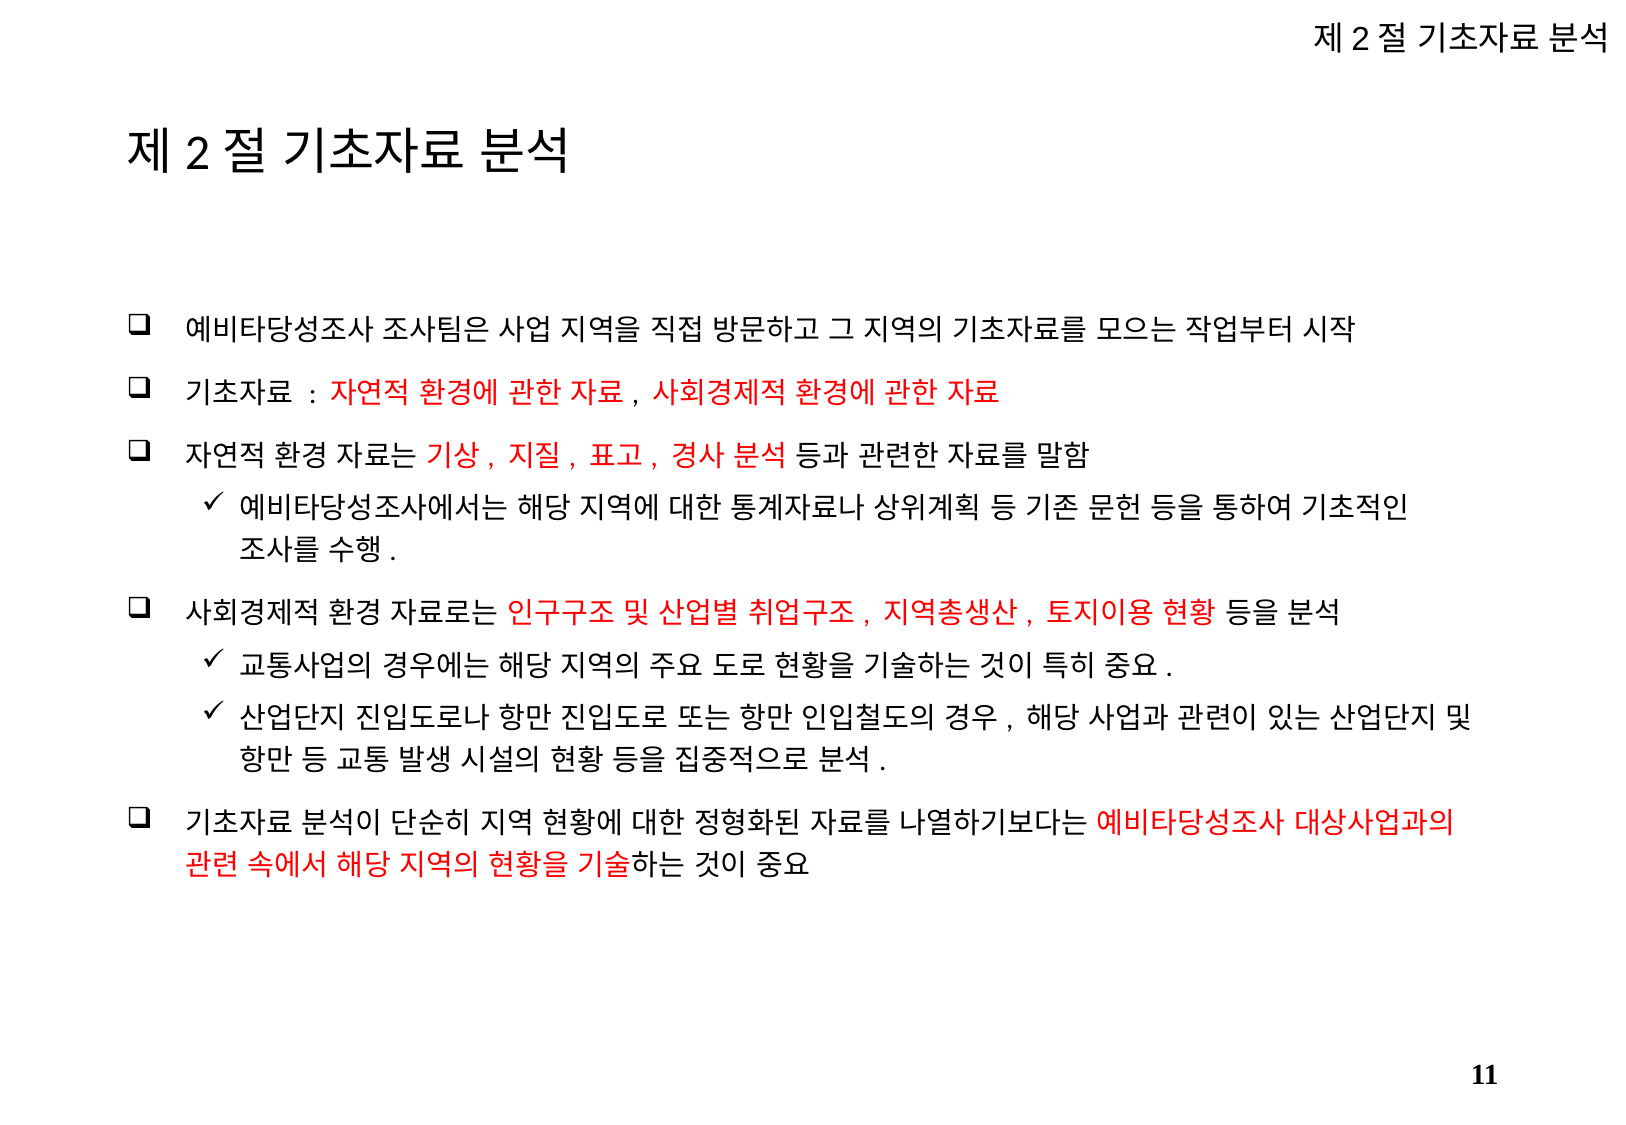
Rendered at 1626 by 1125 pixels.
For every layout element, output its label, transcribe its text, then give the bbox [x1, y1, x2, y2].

slide_number 10 [1147, 1042, 1514, 1103]
text_box 제2절 기초자료 분석 [898, 1, 1625, 104]
list 예비타당성조사 조사팀은 사업 지역을 직접 방문하고 그 지역의 기초자료를 모으는 작업부터 시작 기초자료 : 자연적 환경에 관한 자료, 사회경제적 환경에 관한 자료 자연적 환경 자료는 기상, 지질, 표고, 경사 분석 등과 관련한 자료를 말함 예비타당성조사에서는 해당 지역에 대한 통계자료나 상위계획 등 기존 문헌 등을 통하여 기초적인 조사를 수행. 사회경제적 환경 자료로는 인구구조 및 산업별 취업구조, 지역총생산, 토지이용 현황 등을 분석 교통사업의 경우에는 해당 지역의 주요 도로 현황을 기술하는 것이 특히 중요. 산업단지 진입도로나 항만 진입도로 또는 항만 인입철도의 경우, 해당 사업과 관련이 있는 산업단지 및 항만 등 교통 발생 시설의 현황 등을 집중적으로 분석. 기초자료 분석이 단순히 지역 현황에 대한 정형화된 자료를 나열하기보다는 예비타당성조사 대상사업과의 관련 속에서 해당 지역의 현황을 기술하는 것이 중요 [111, 296, 1514, 1011]
title 제2절 기초자료 분석 [111, 98, 1514, 208]
